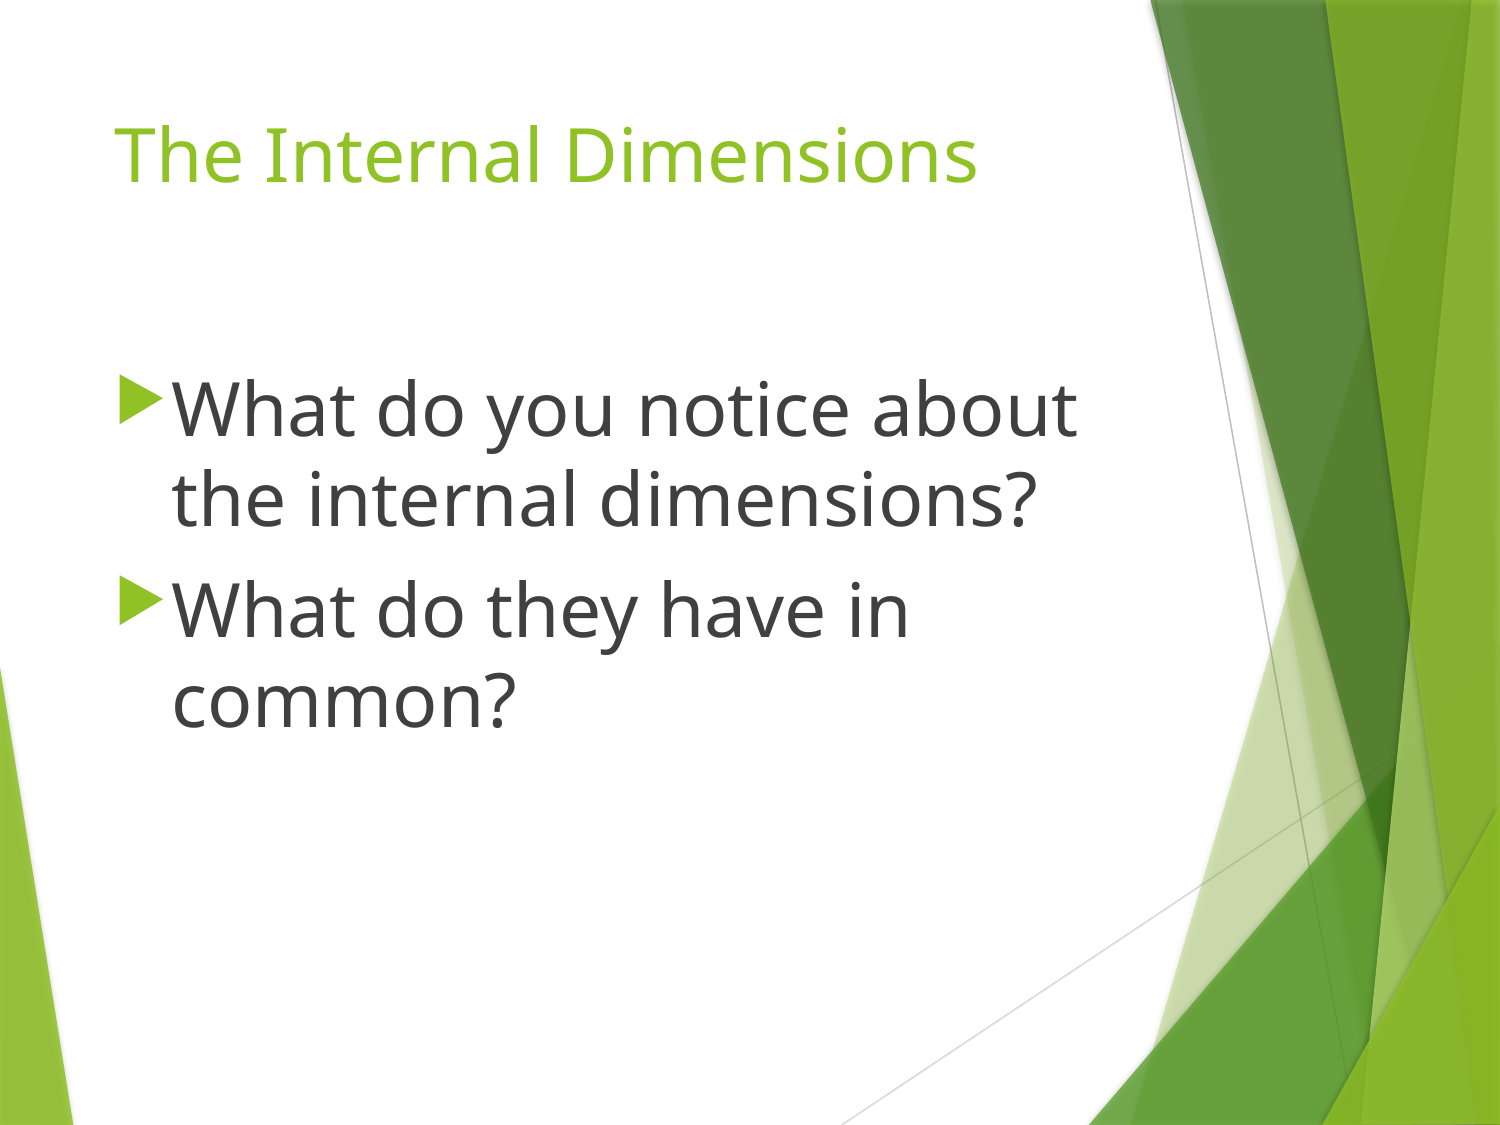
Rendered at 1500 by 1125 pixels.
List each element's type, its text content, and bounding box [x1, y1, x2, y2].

title The Internal Dimensions [99, 99, 1142, 317]
list What do you notice about the internal dimensions? What do they have in common? [99, 354, 1142, 992]
